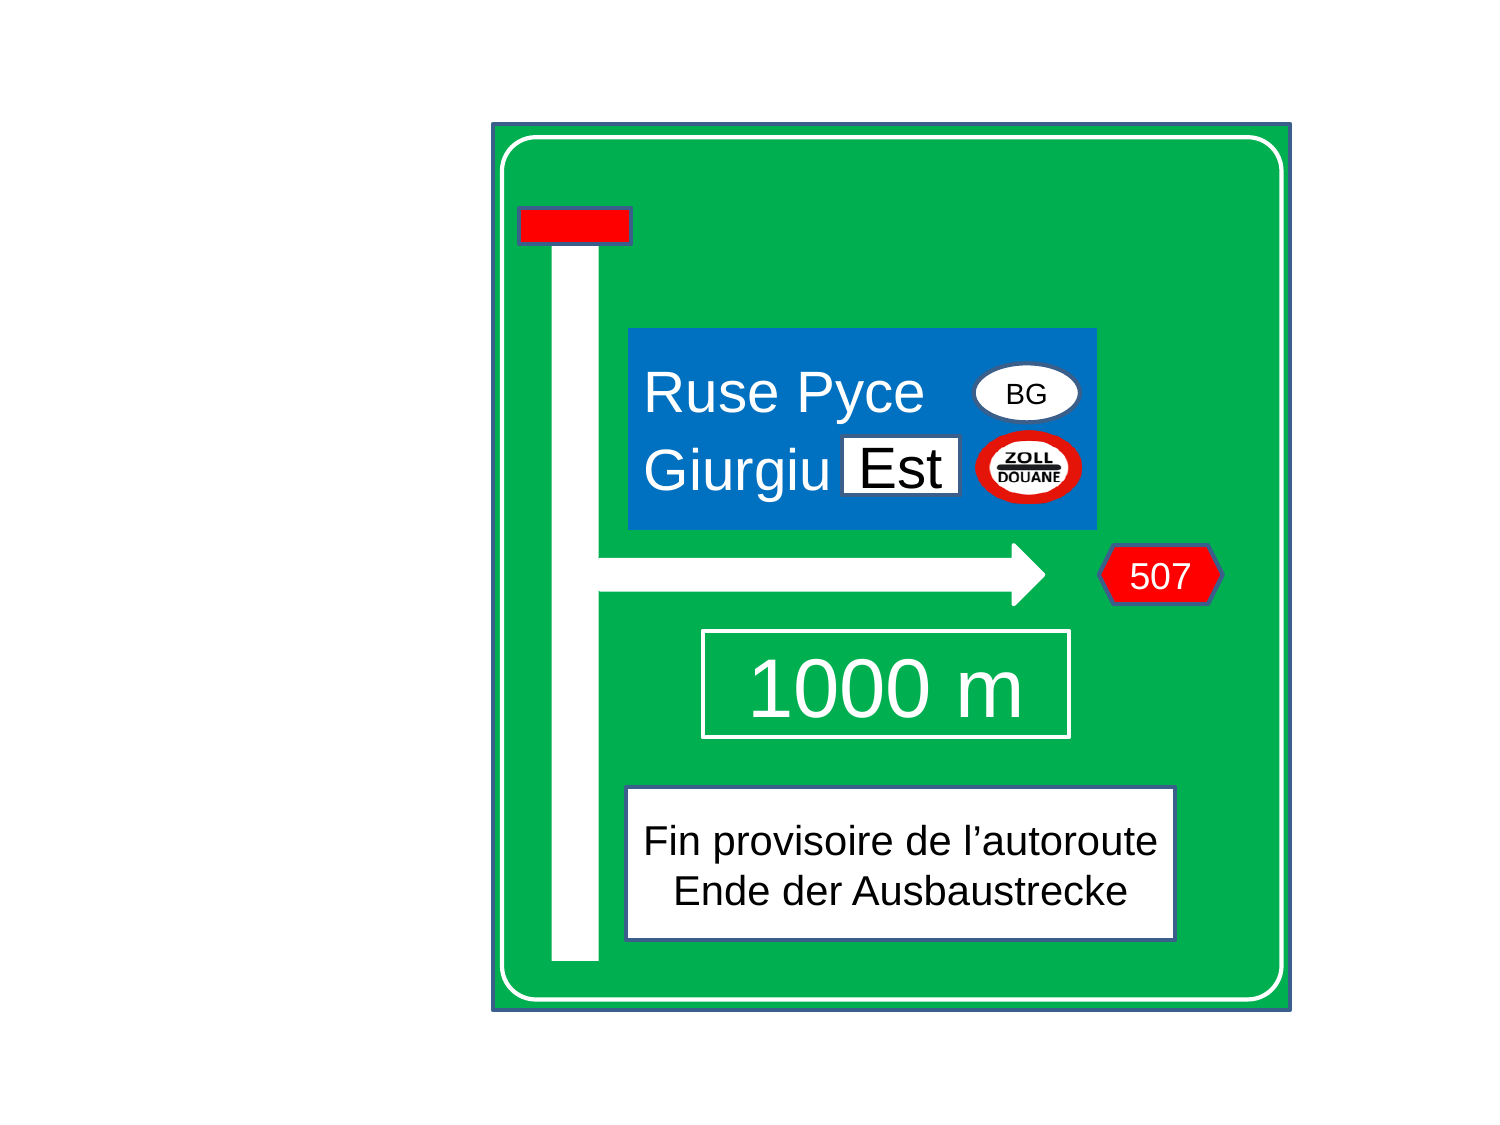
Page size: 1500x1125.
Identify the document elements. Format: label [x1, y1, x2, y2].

picture [975, 429, 1083, 504]
text_box [499, 135, 1284, 1002]
text_box [491, 122, 1292, 1012]
